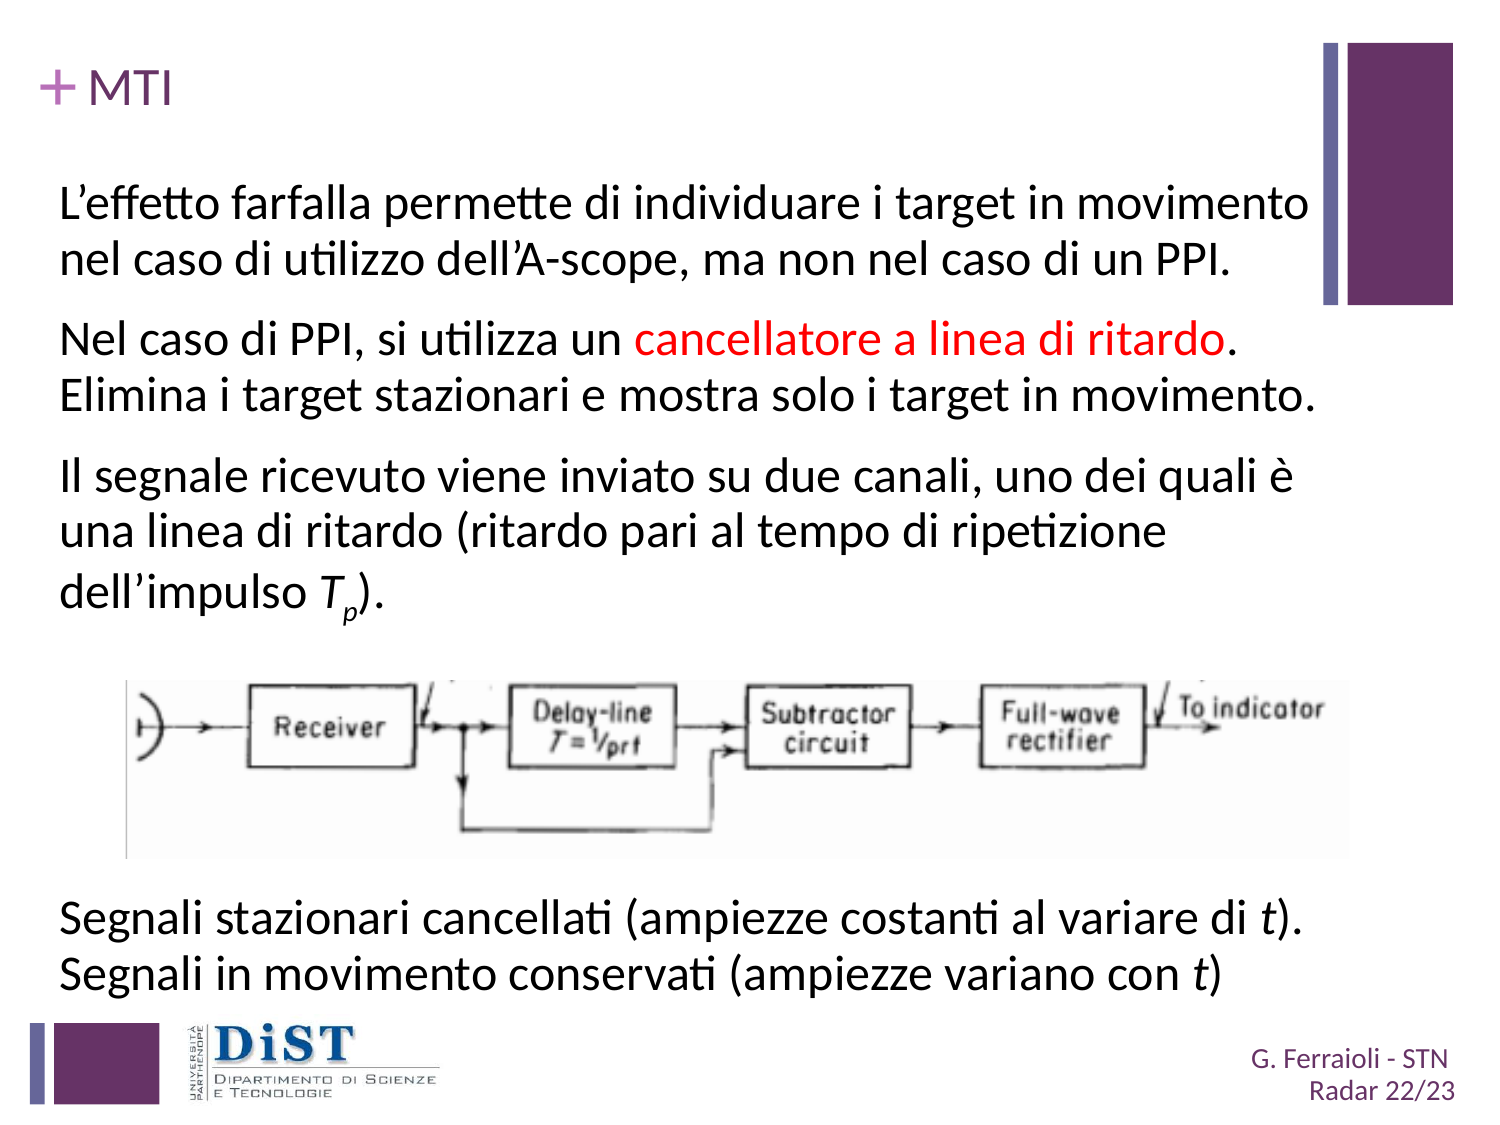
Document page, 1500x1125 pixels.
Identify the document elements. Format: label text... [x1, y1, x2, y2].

text_box L’effetto farfalla permette di individuare i target in movimento nel caso di utilizzo dell’A-scope, ma non nel caso di un PPI. Nel caso di PPI, si utilizza un cancellatore a linea di ritardo. Elimina i target stazionari e mostra solo i target in movimento. Il segnale ricevuto viene inviato su due canali, uno dei quali è una linea di ritardo (ritardo pari al tempo di ripetizione dell’impulso Tp). Segnali stazionari cancellati (ampiezze costanti al variare di t). Segnali in movimento conservati (ampiezze variano con t) [44, 167, 1380, 1090]
title MTI [72, 49, 1312, 128]
picture [170, 1090, 463, 1112]
text_box [112, 657, 1365, 836]
picture [97, 680, 1350, 860]
